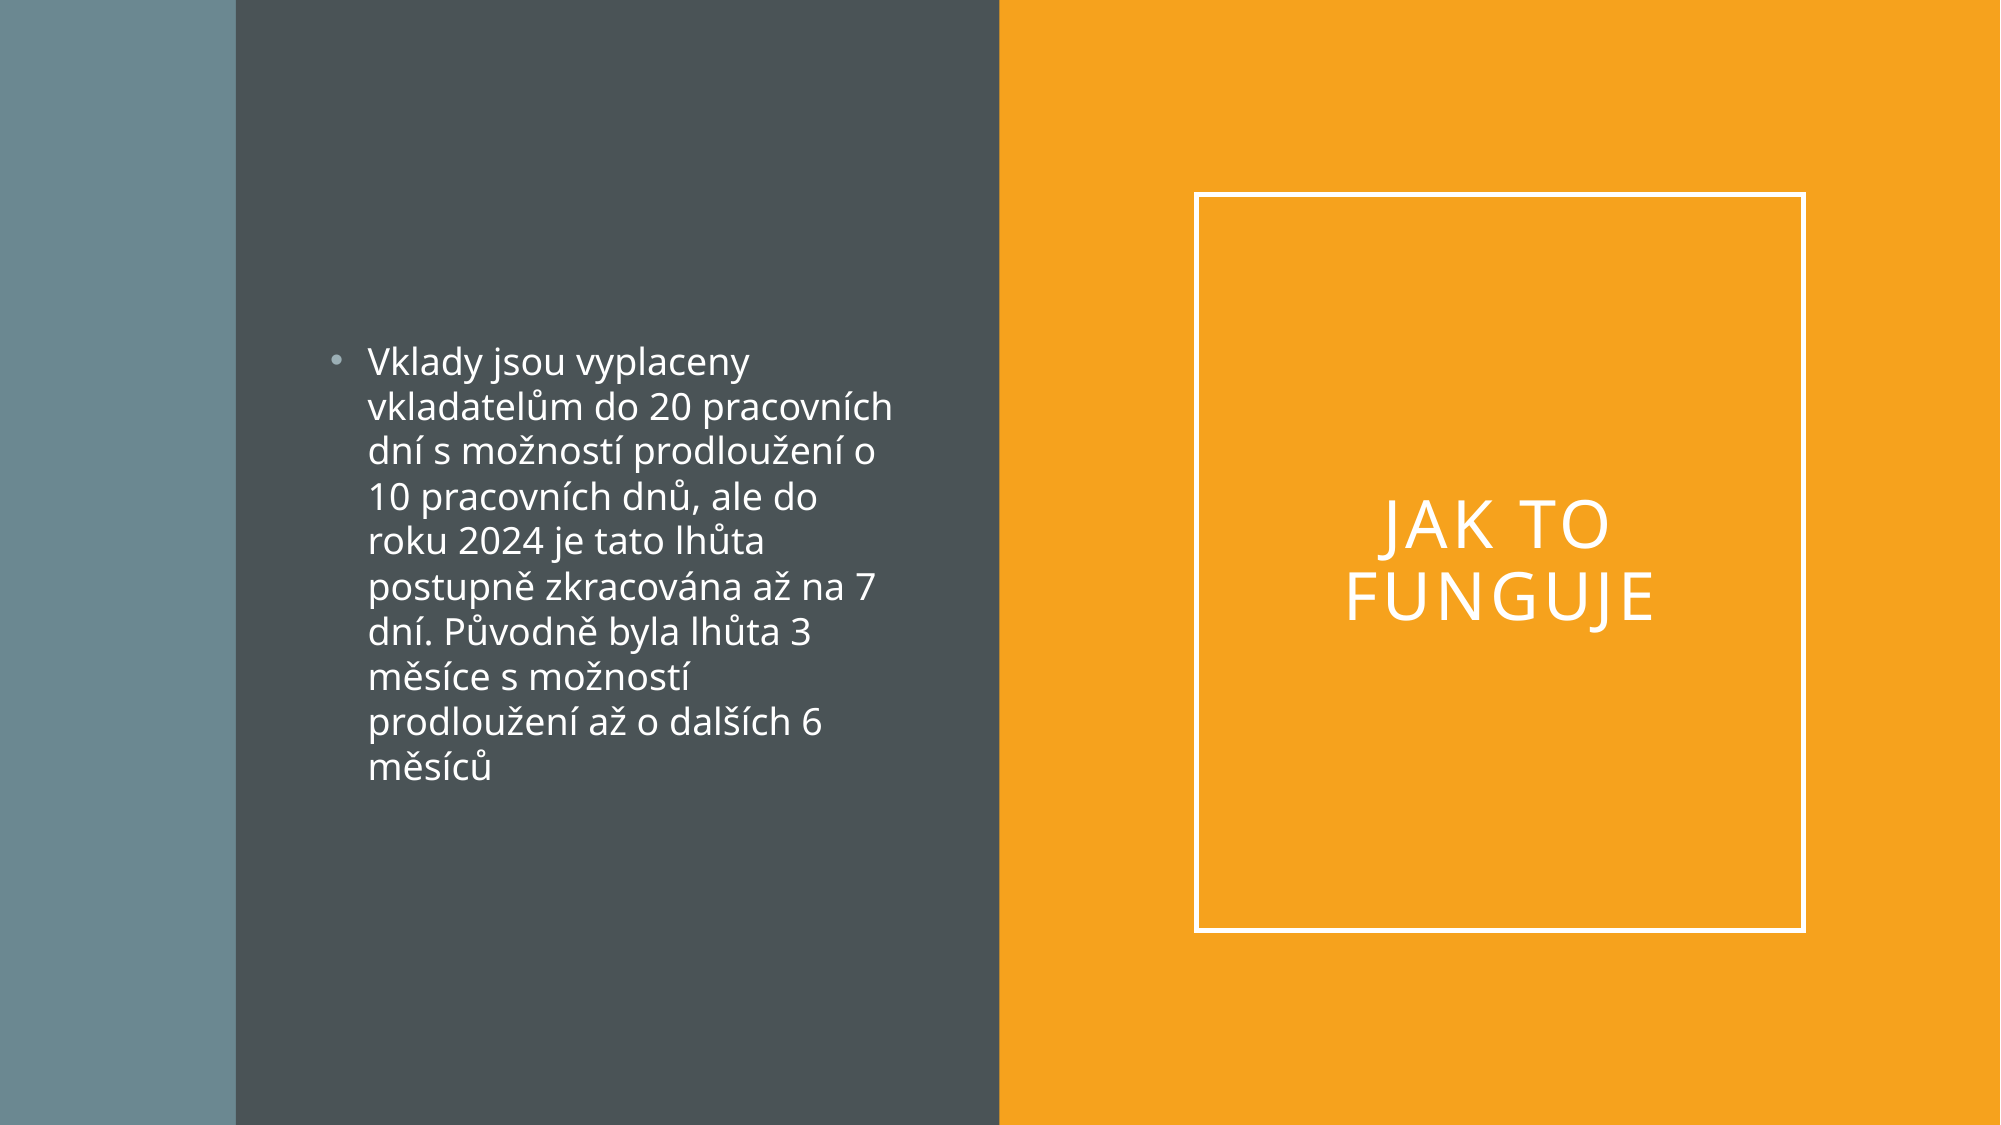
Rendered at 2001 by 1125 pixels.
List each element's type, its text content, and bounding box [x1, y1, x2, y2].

text_box [235, 0, 998, 1125]
text_box [998, 0, 2000, 1125]
list Vklady jsou vyplaceny vkladatelům do 20 pracovních dní s možností prodloužení o 10 pracovních dnů, ale do roku 2024 je tato lhůta postupně zkracována až na 7 dní. Původně byla lhůta 3 měsíce s možností prodloužení až o dalších 6 měsíců [315, 107, 923, 1018]
text_box [0, 0, 235, 1125]
title Jak to funguje [1194, 192, 1806, 933]
